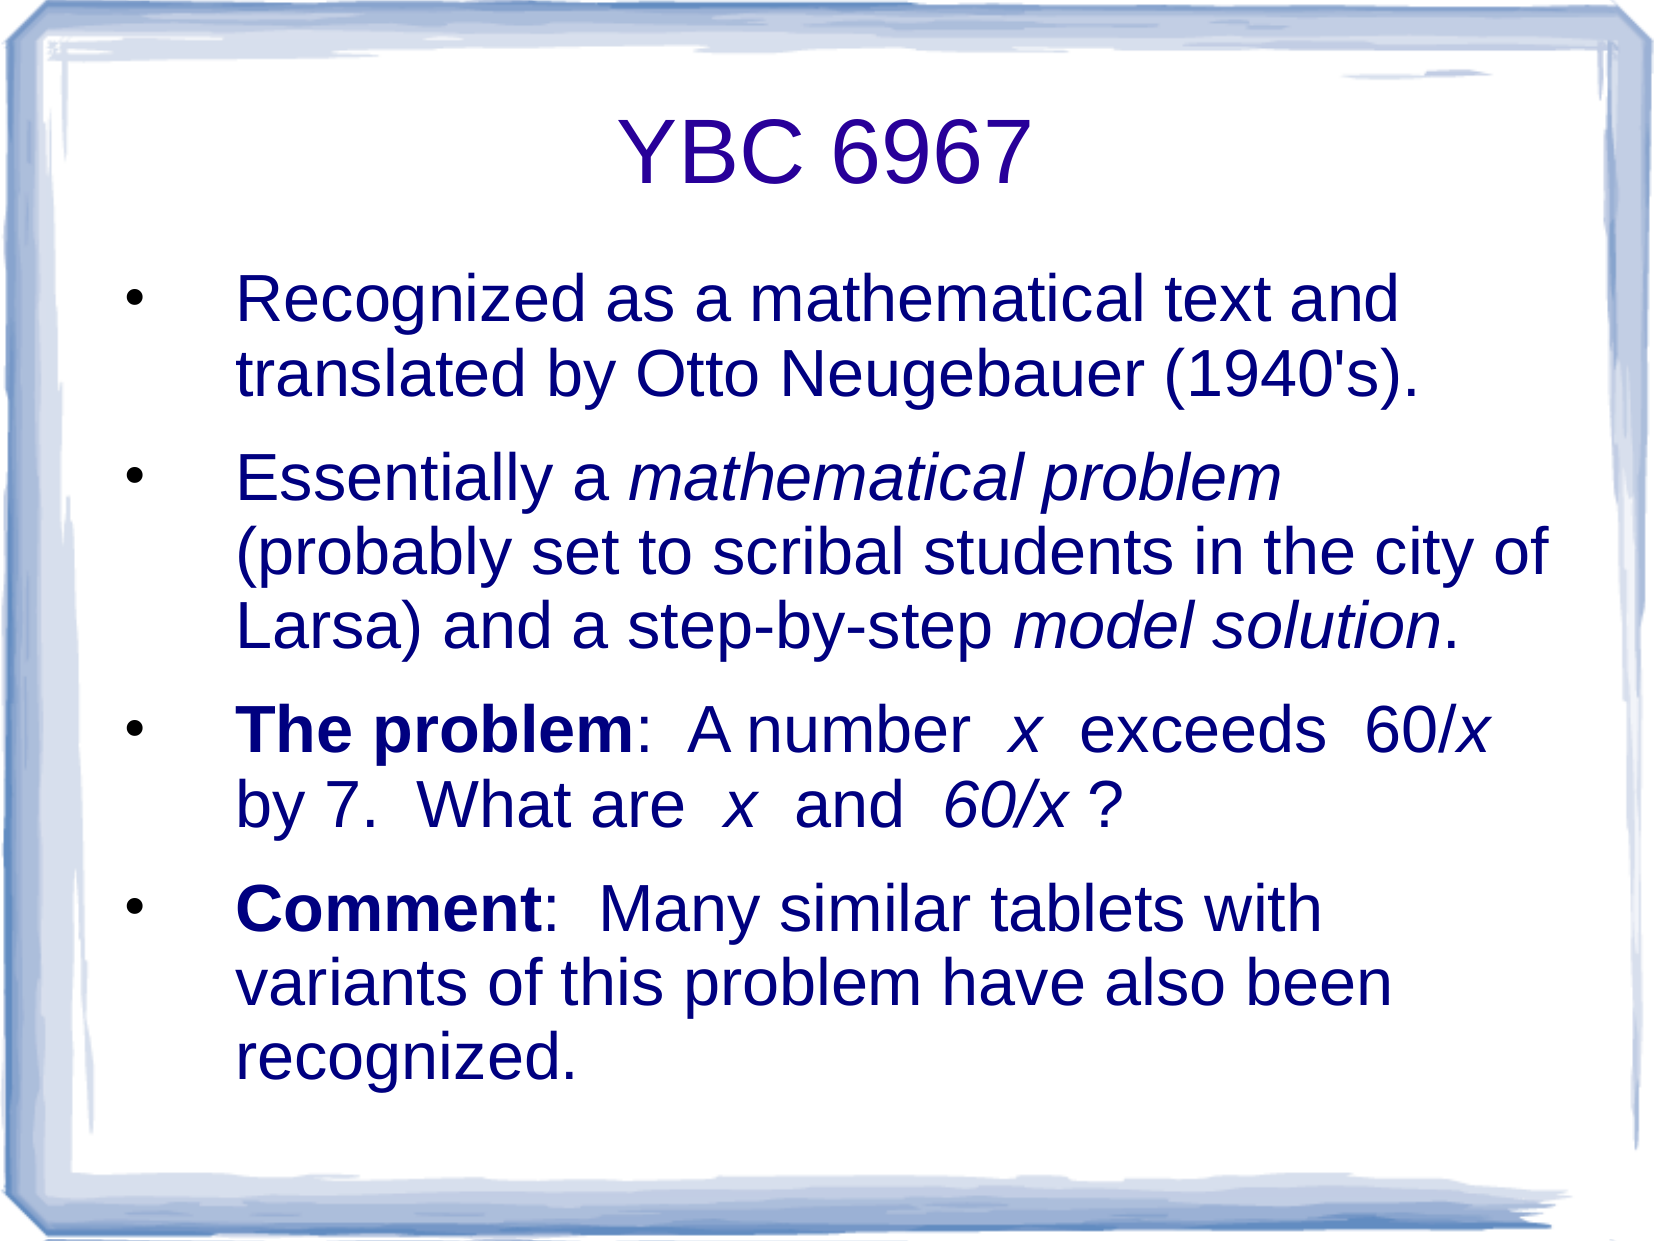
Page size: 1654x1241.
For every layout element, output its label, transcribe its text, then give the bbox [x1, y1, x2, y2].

list Recognized as a mathematical text and translated by Otto Neugebauer (1940's). Essentially a mathematical problem (probably set to scribal students in the city of Larsa) and a step-by-step model solution. The problem: A number x exceeds 60/x by 7. What are x and 60/x ? Comment: Many similar tablets with variants of this problem have also been recognized. [123, 257, 1575, 1241]
title YBC 6967 [82, 56, 1570, 249]
picture [0, 0, 1654, 1241]
